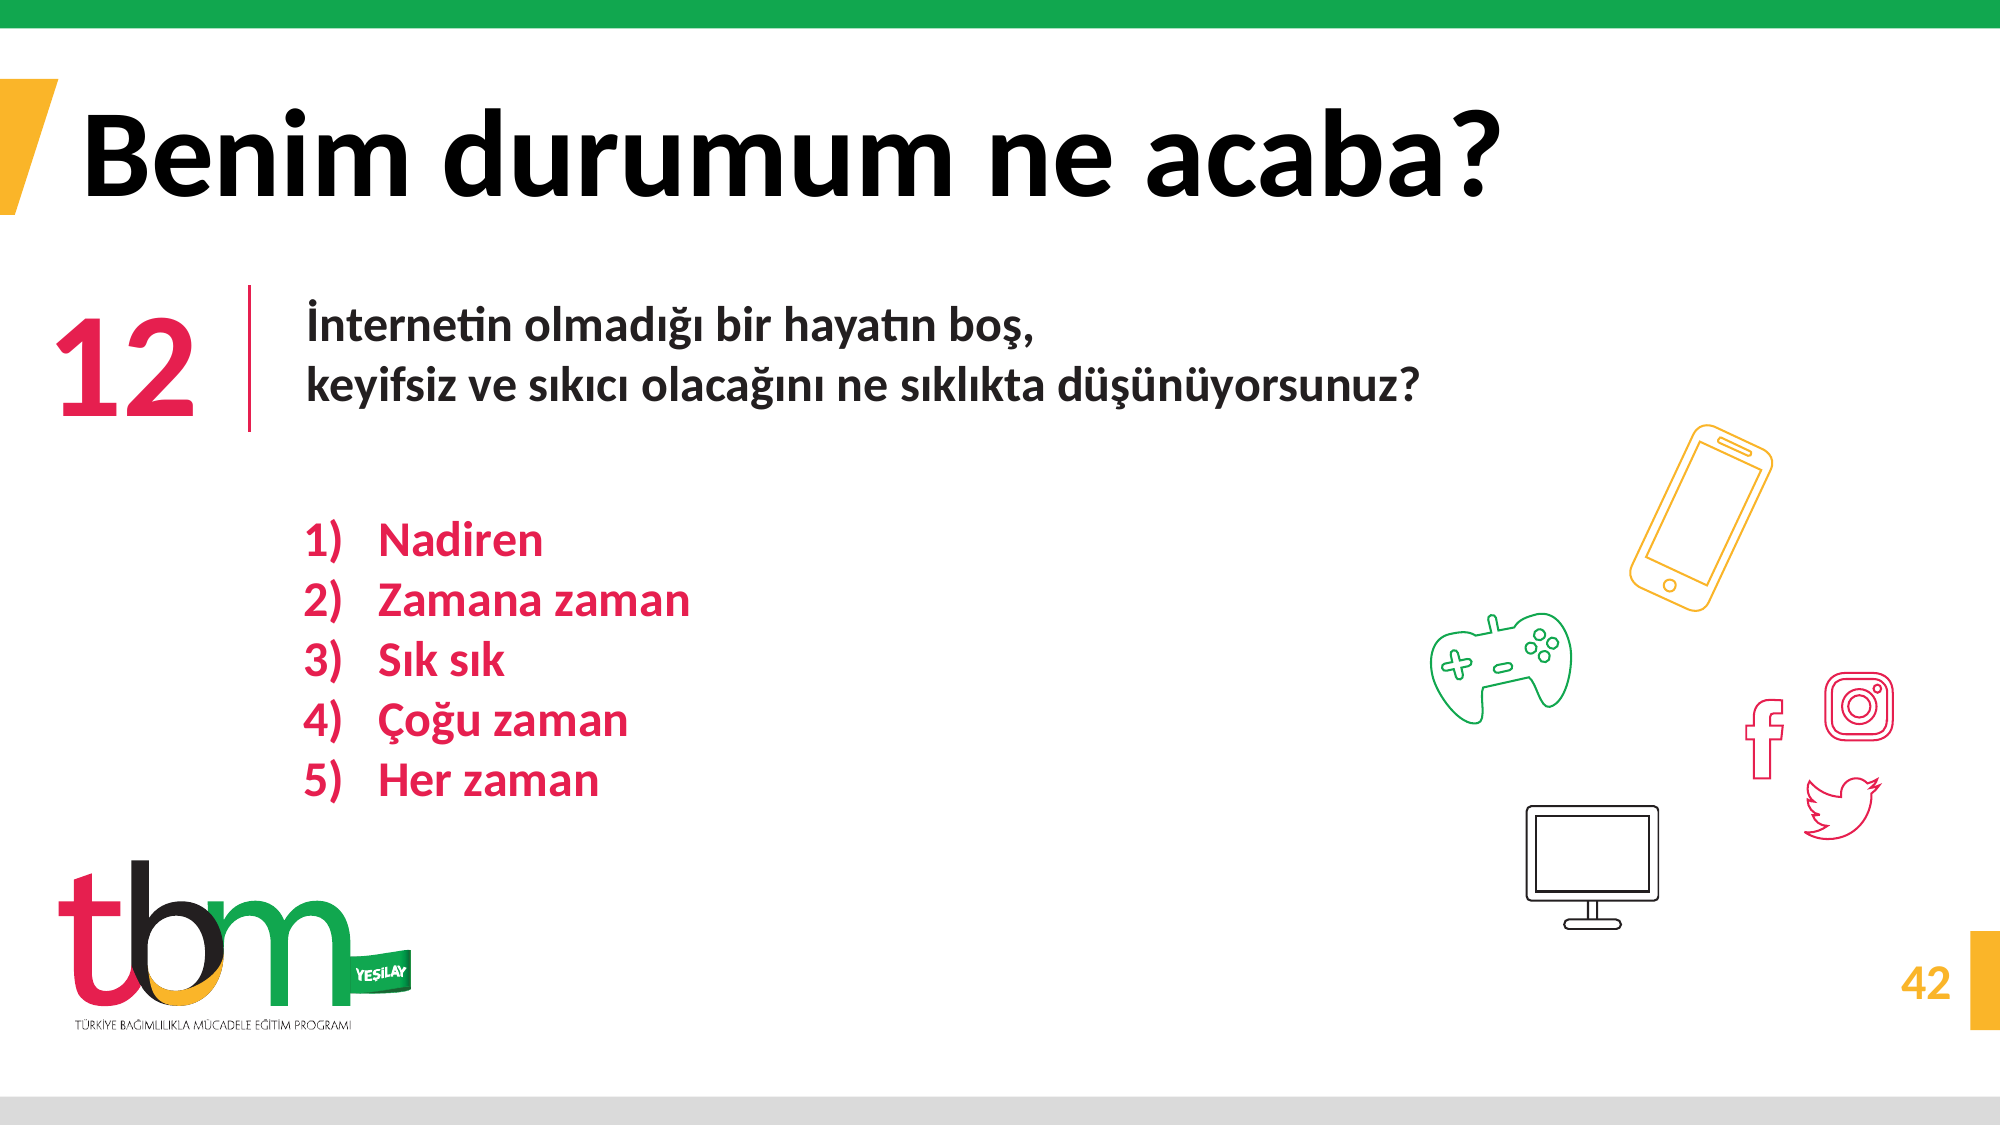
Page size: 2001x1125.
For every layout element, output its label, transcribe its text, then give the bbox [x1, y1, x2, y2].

text_box [0, 0, 2000, 29]
picture [1628, 424, 1774, 613]
text_box [0, 78, 59, 215]
picture [1745, 671, 1895, 841]
text_box [0, 1096, 2000, 1125]
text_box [30, 259, 253, 456]
picture [1429, 612, 1574, 725]
text_box İnternetin olmadığı bir hayatın boş, keyifsiz ve sıkıcı olacağını ne sıklıkta düşünüyorsunuz? [292, 284, 1438, 419]
text_box Benim durumum ne acaba? [66, 63, 1521, 229]
text_box Nadiren Zamana zaman Sık sık Çoğu zaman Her zaman [288, 499, 707, 814]
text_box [58, 860, 2000, 1031]
picture [1525, 804, 1660, 930]
